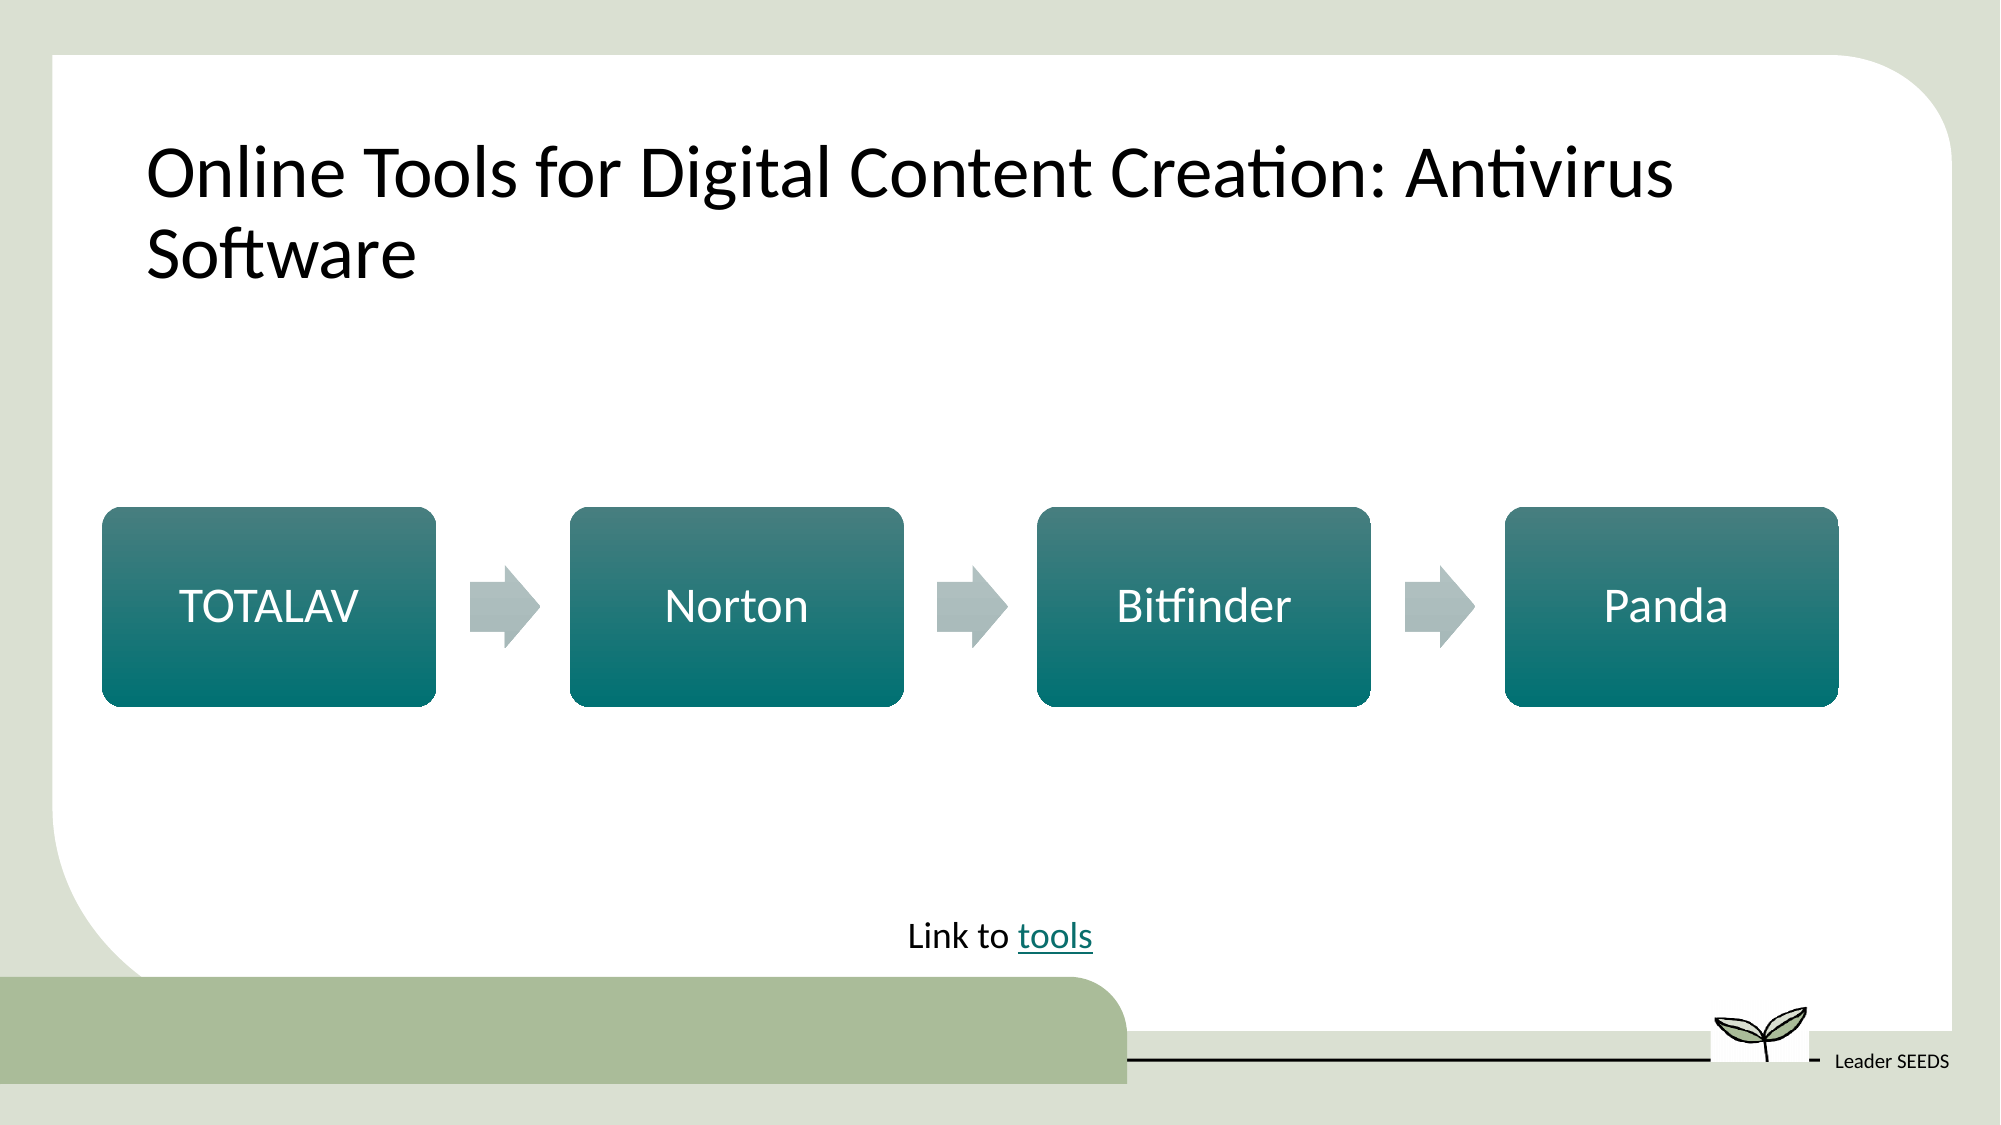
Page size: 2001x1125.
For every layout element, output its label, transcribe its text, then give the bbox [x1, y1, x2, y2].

list Online Tools for Digital Content Creation: Antivirus Software [130, 124, 1869, 257]
picture [1710, 1000, 1810, 1062]
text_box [102, 506, 1840, 708]
text_box Link to tools [500, 895, 1501, 964]
